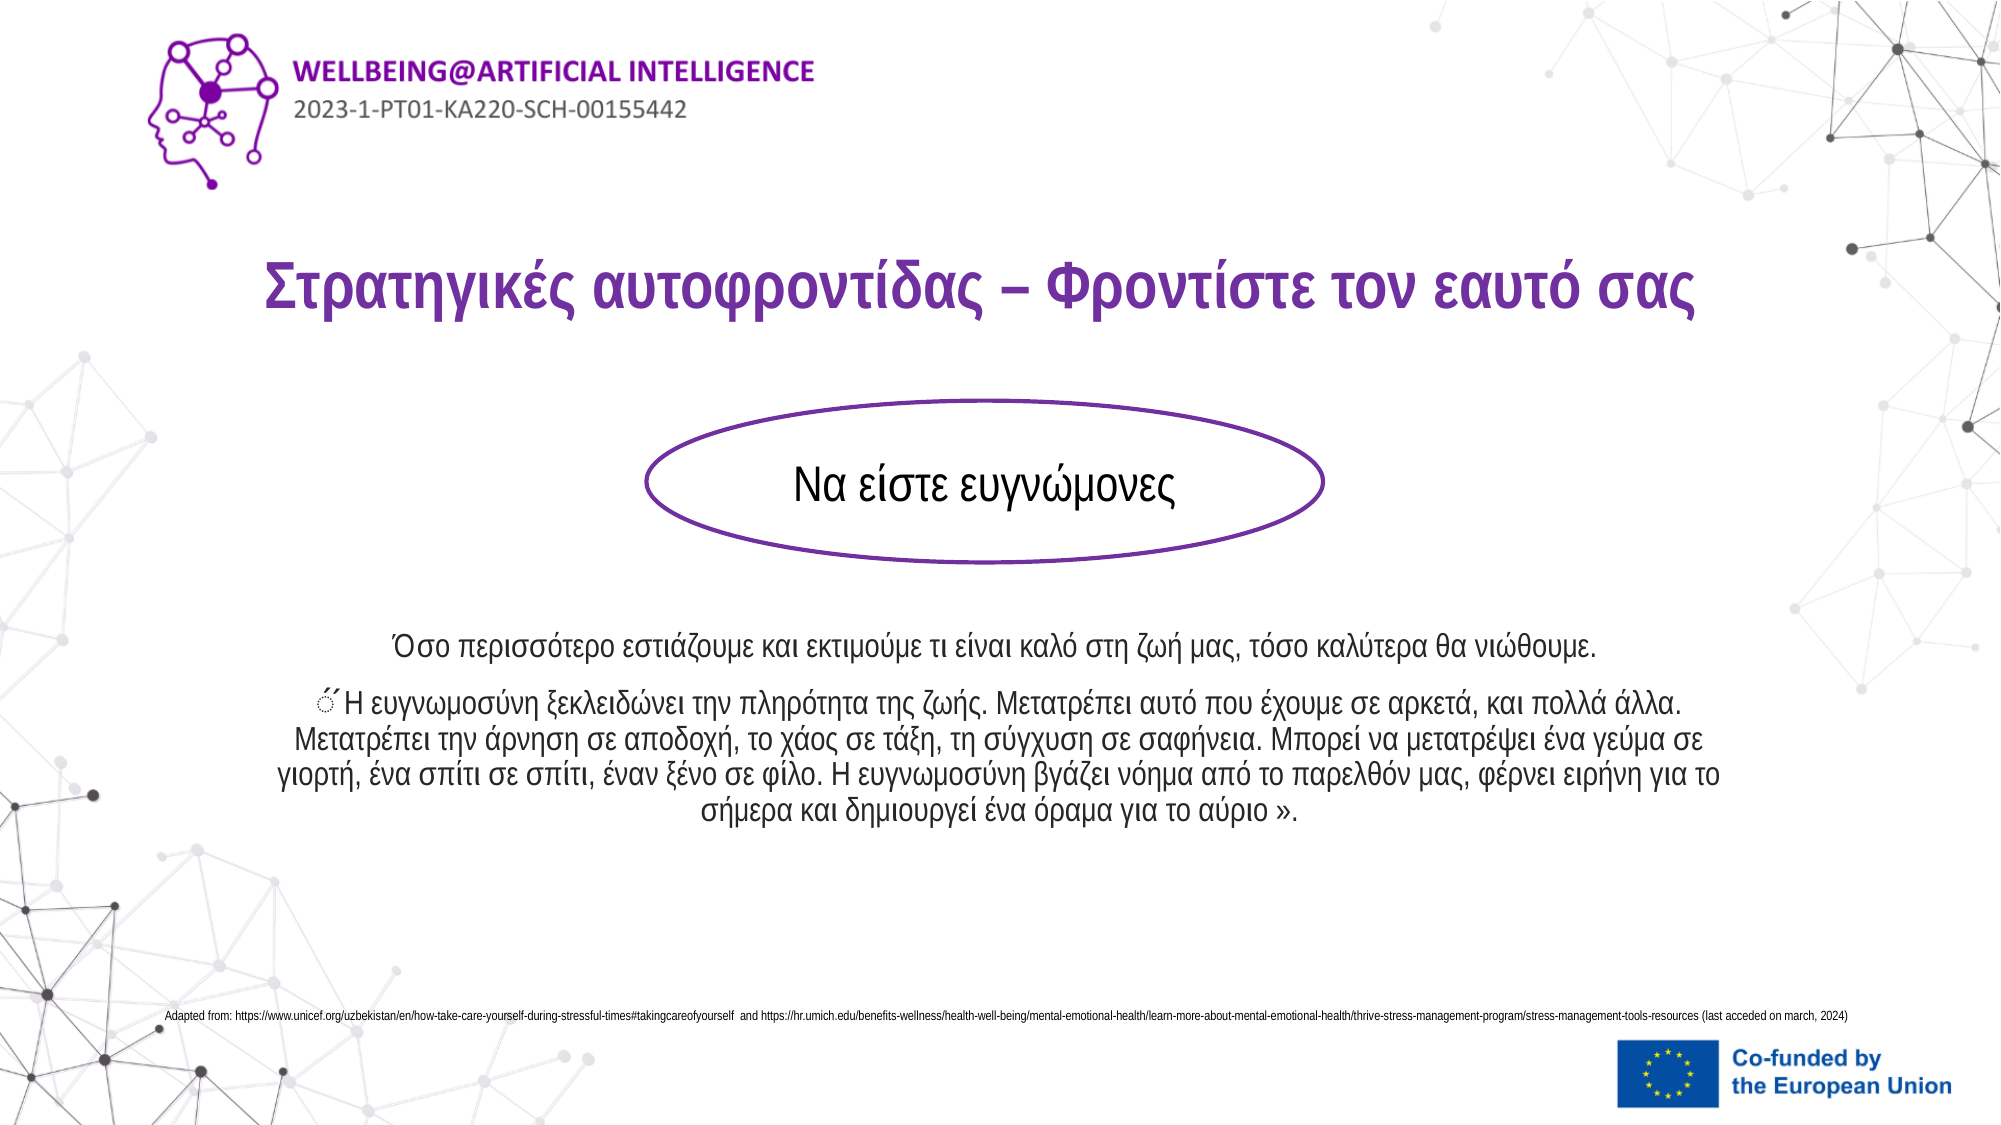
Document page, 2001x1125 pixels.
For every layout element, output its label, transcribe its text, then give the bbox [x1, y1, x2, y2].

text_box Adapted from: https://www.unicef.org/uzbekistan/en/how-take-care-yourself-during-stressful-times#takingcareofyourself and https://hr.umich.edu/benefits-wellness/health-well-being/mental-emotional-health/learn-more-about-mental-emotional-health/thrive-stress-management-program/stress-management-tools-resources (last acceded on march, 2024) [137, 1001, 1863, 1054]
subtitle Όσο περισσότερο εστιάζουμε και εκτιμούμε τι είναι καλό στη ζωή μας, τόσο καλύτερα θα νιώθουμε. ́ ́Η ευγνωμοσύνη ξεκλειδώνει την πληρότητα της ζωής. Μετατρέπει αυτό που έχουμε σε αρκετά, και πολλά άλλα. Μετατρέπει την άρνηση σε αποδοχή, το χάος σε τάξη, τη σύγχυση σε σαφήνεια. Μπορεί να μετατρέψει ένα γεύμα σε γιορτή, ένα σπίτι σε σπίτι, έναν ξένο σε φίλο. Η ευγνωμοσύνη βγάζει νόημα από το παρελθόν μας, φέρνει ειρήνη για το σήμερα και δημιουργεί ένα όραμα για το αύριο ». [249, 390, 1750, 983]
title Στρατηγικές αυτοφροντίδας – Φροντίστε τον εαυτό σας [249, 145, 1750, 331]
text_box Να είστε ευγνώμονες [644, 398, 1326, 565]
picture [0, 1, 2000, 1125]
